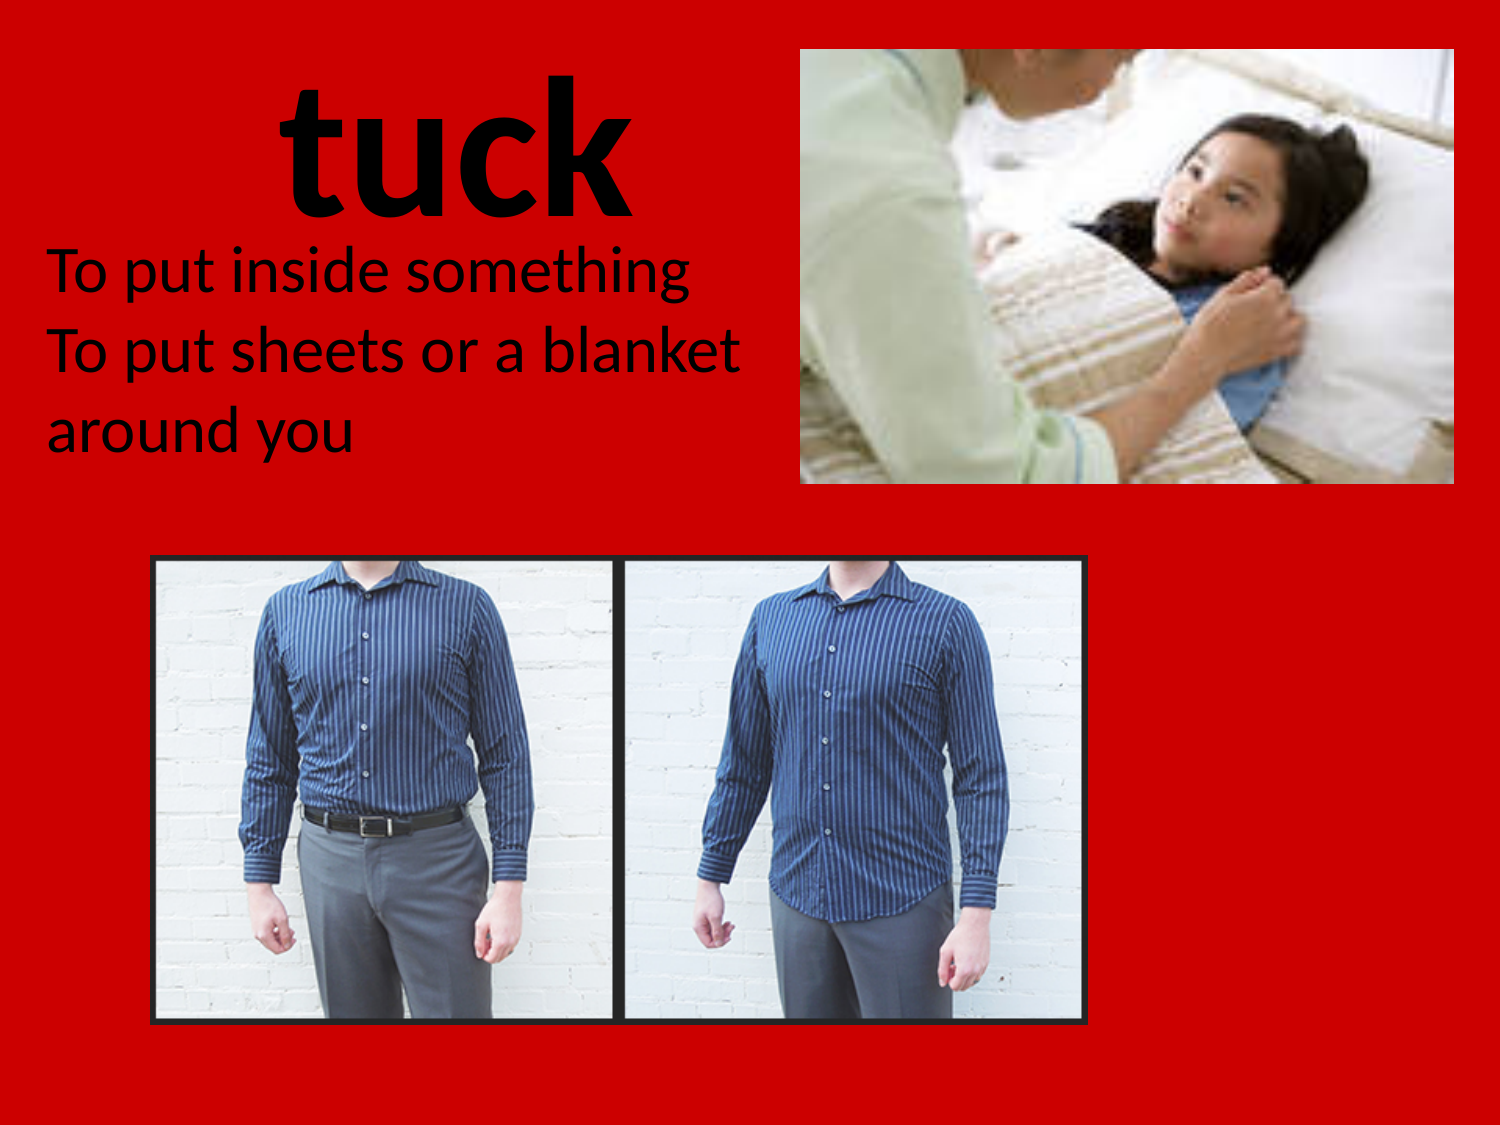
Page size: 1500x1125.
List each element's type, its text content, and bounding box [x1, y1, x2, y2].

picture [799, 49, 1454, 484]
text_box To put inside something To put sheets or a blanket around you [31, 218, 794, 473]
text_box tuck [38, 8, 876, 264]
picture [149, 555, 1088, 1025]
